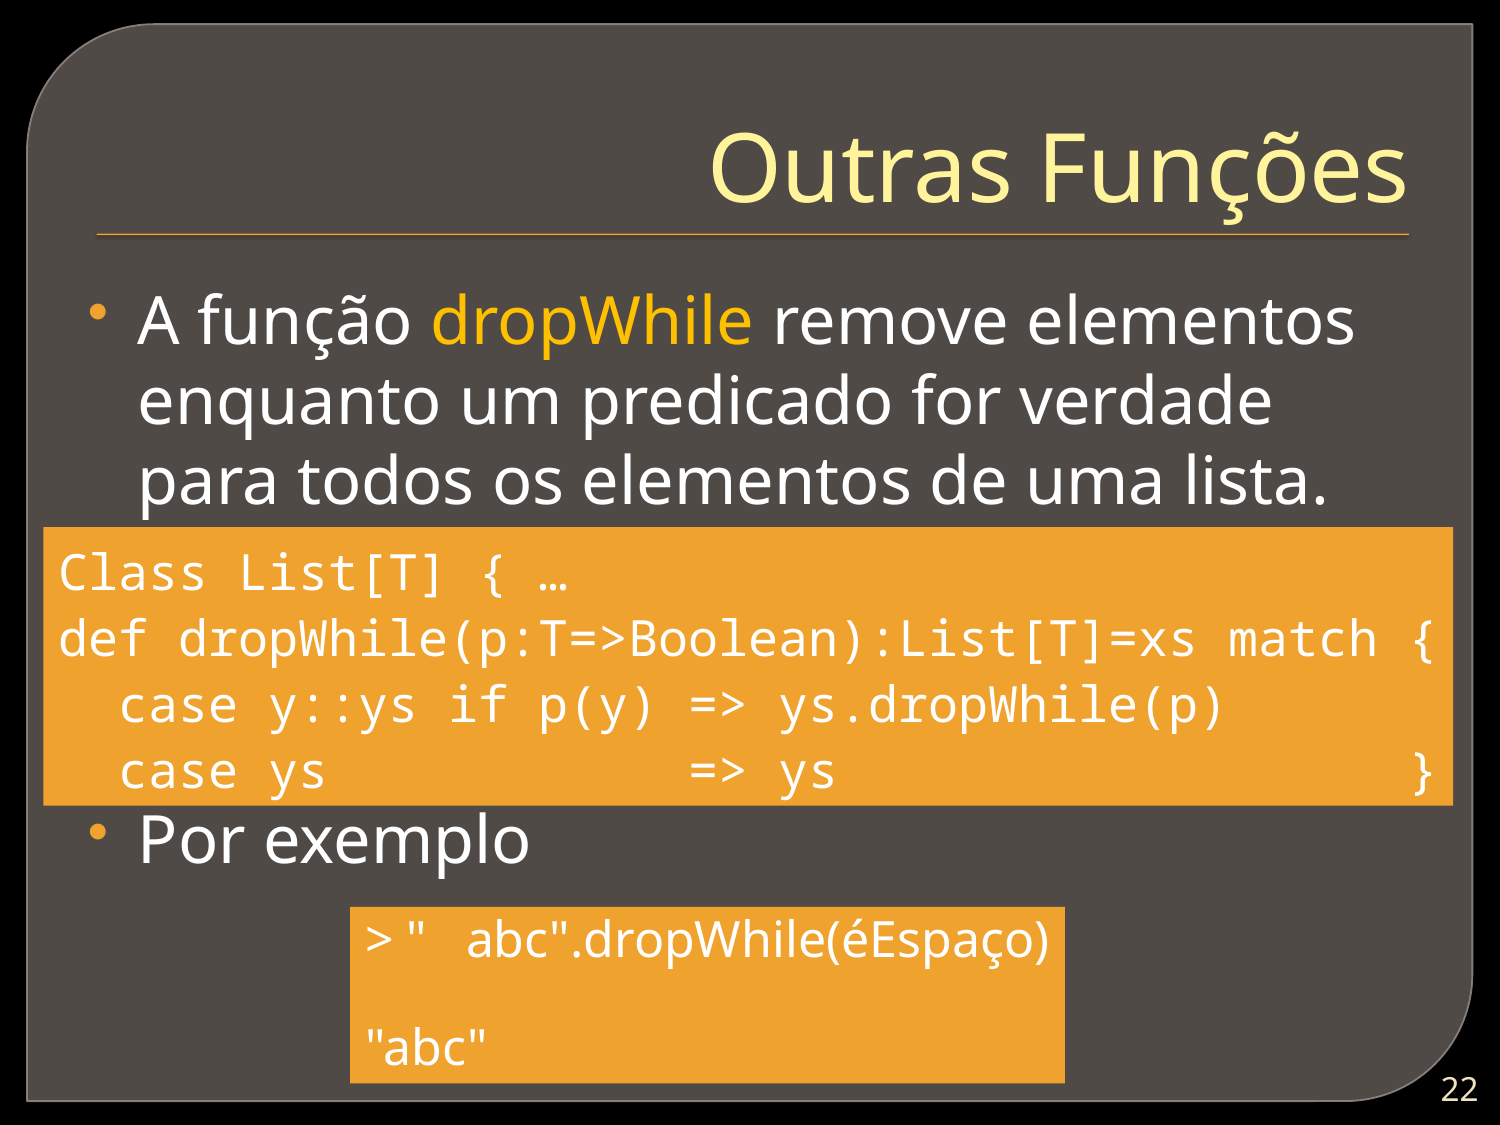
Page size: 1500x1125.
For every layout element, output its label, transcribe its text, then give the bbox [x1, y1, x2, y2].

text_box Class List[T] { … def dropWhile(p:T=>Boolean):List[T]=xs match { case y::ys if p(y) => ys.dropWhile(p) case ys => ys } [43, 527, 1454, 806]
list A função dropWhile remove elementos enquanto um predicado for verdade para todos os elementos de uma lista. Por exemplo [74, 806, 1426, 1013]
text_box > " abc".dropWhile(éEspaço) "abc" [350, 906, 1065, 1084]
list A função dropWhile remove elementos enquanto um predicado for verdade para todos os elementos de uma lista. Por exemplo [74, 269, 1426, 527]
slide_number 21 [1417, 1068, 1494, 1114]
title Outras Funções [75, 41, 1425, 230]
